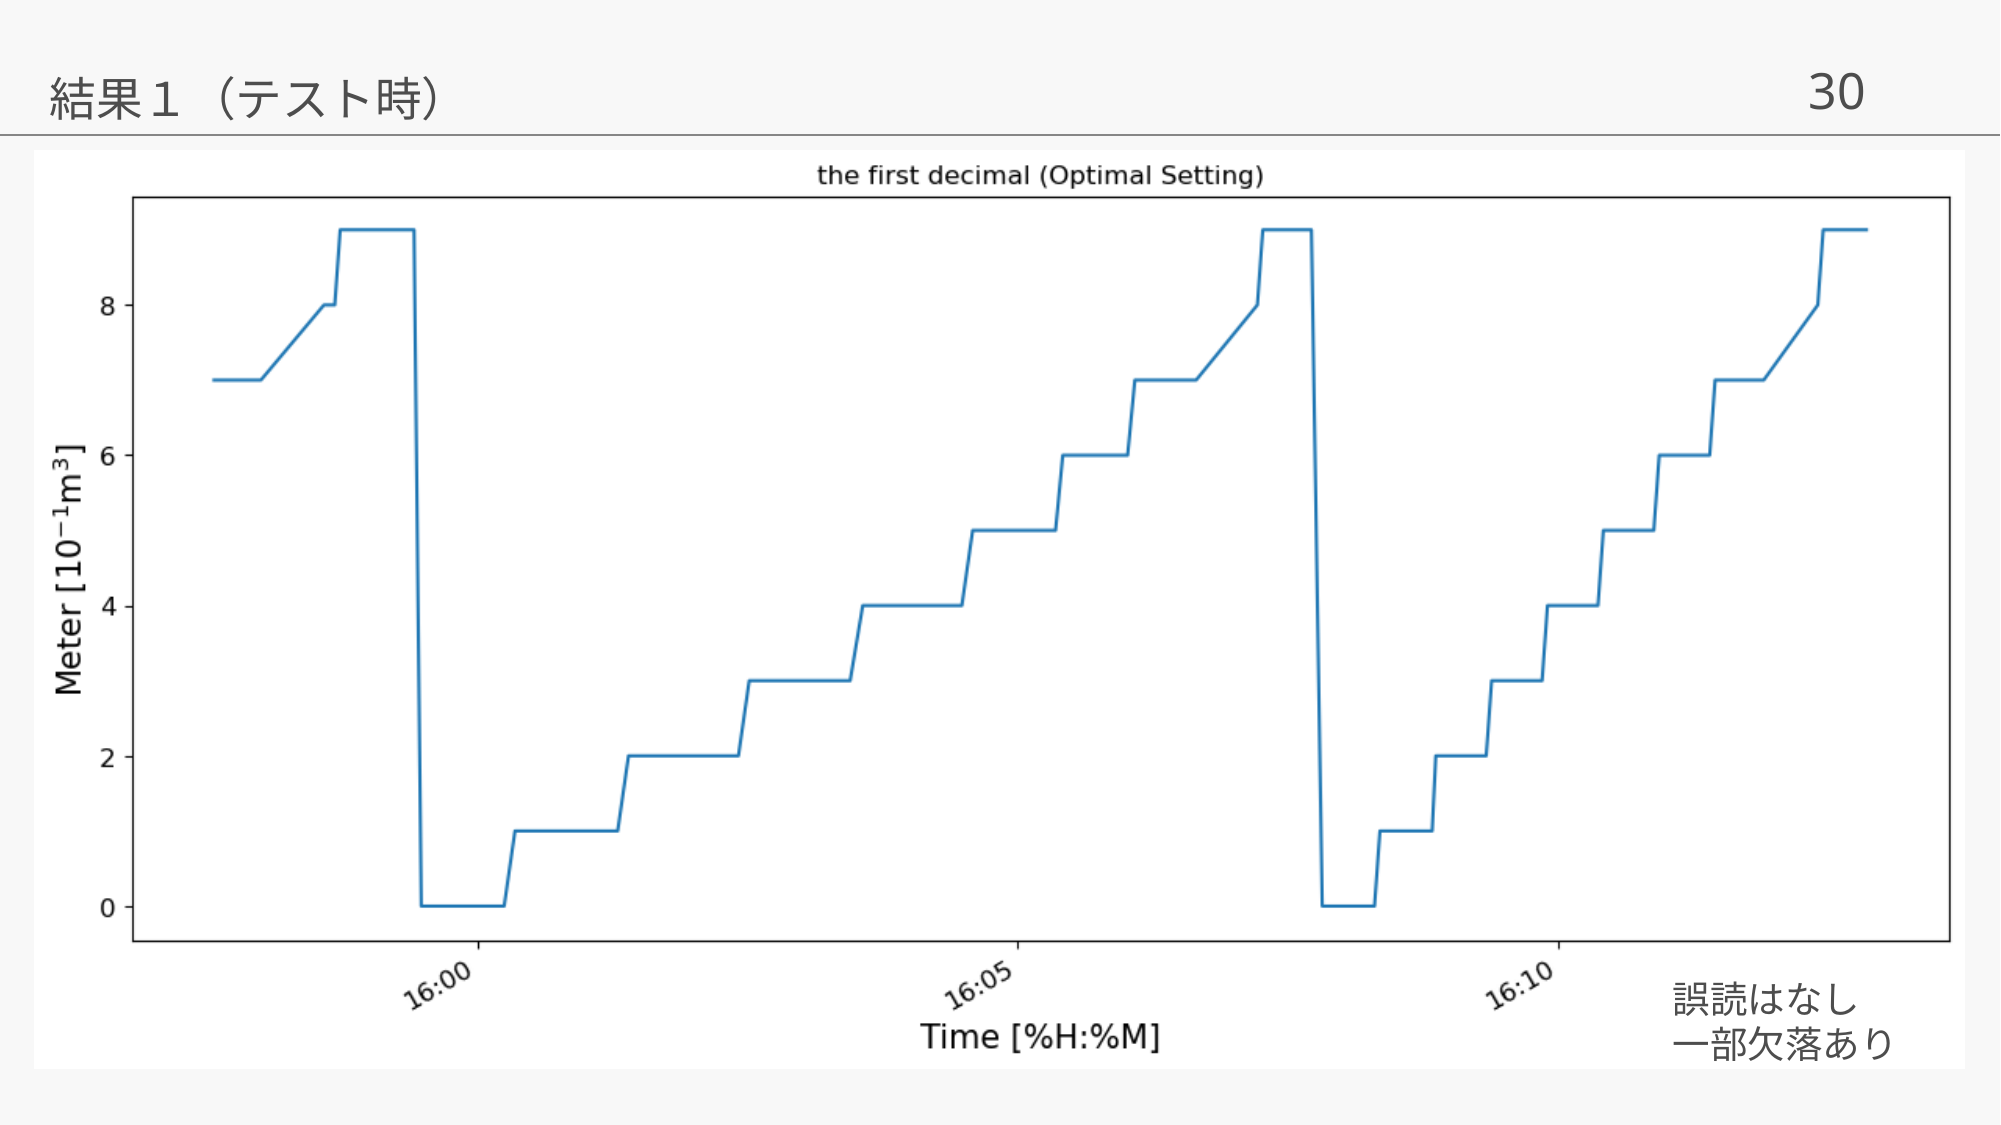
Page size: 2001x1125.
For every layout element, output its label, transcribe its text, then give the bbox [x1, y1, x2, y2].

text_box 誤読はなし 一部欠落あり [1657, 1069, 1914, 1074]
picture [34, 149, 1965, 1069]
list 結果１（テスト時） [34, 57, 1914, 135]
